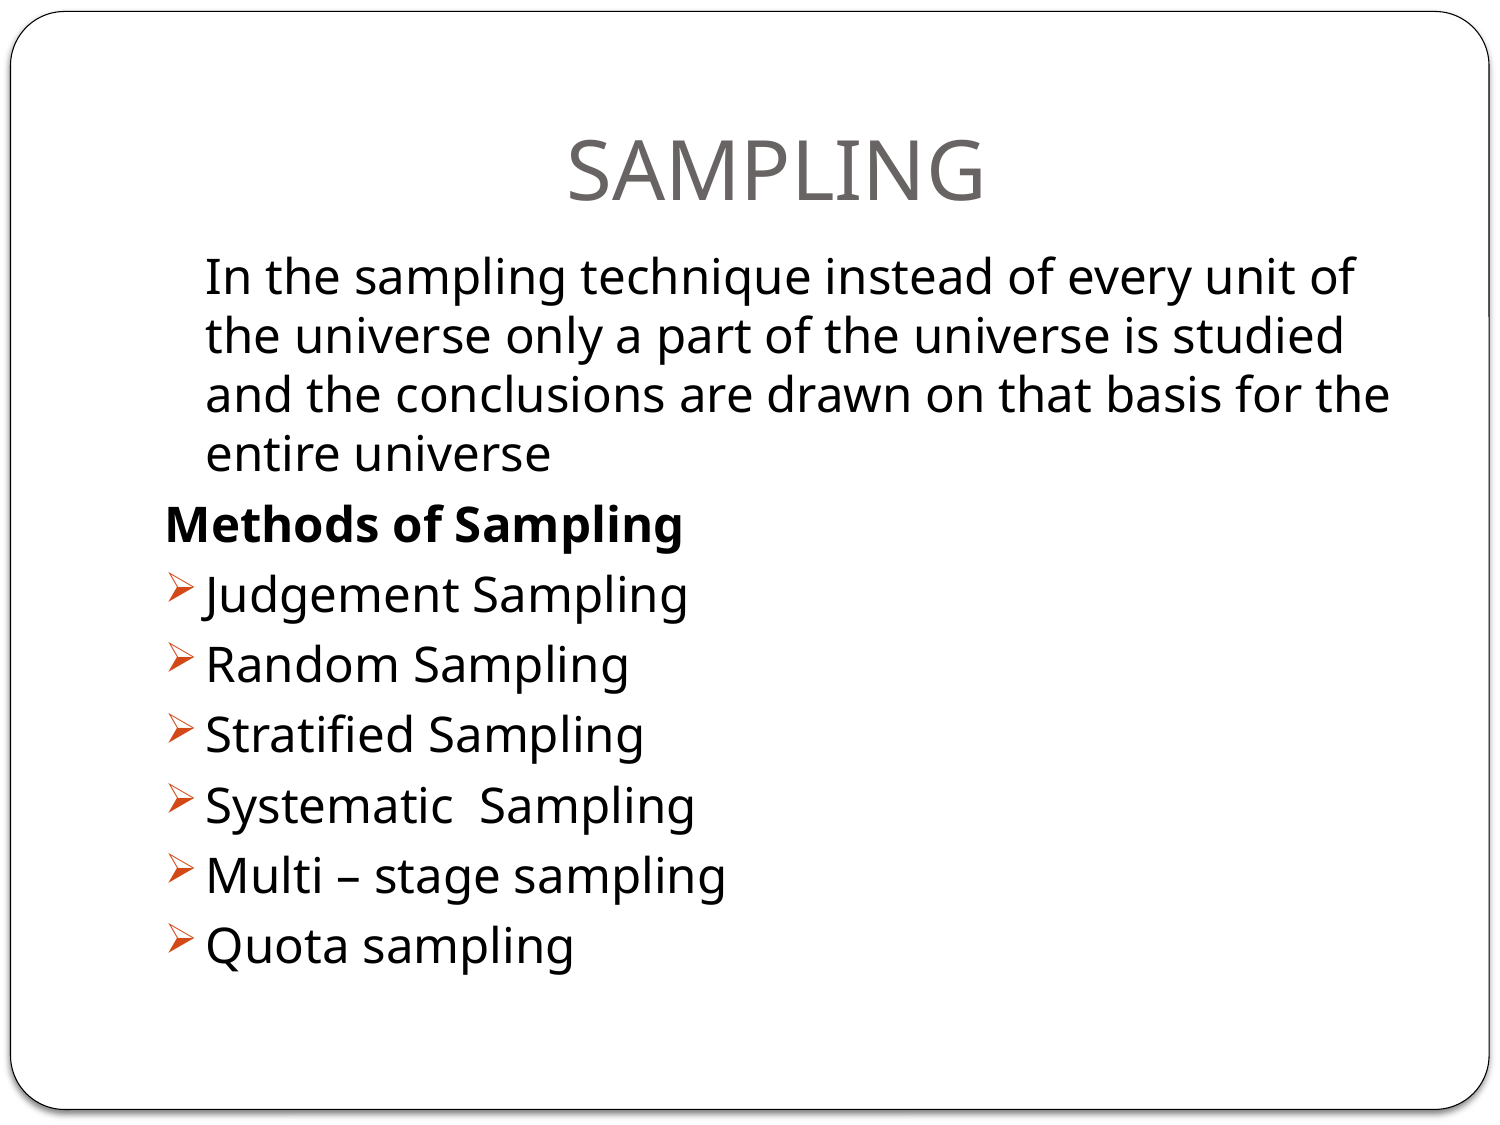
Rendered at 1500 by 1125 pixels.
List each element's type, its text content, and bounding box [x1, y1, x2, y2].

list In the sampling technique instead of every unit of the universe only a part of the universe is studied and the conclusions are drawn on that basis for the entire universe Methods of Sampling Judgement Sampling Random Sampling Stratified Sampling Systematic Sampling Multi – stage sampling Quota sampling [150, 237, 1425, 988]
title SAMPLING [150, 45, 1425, 233]
